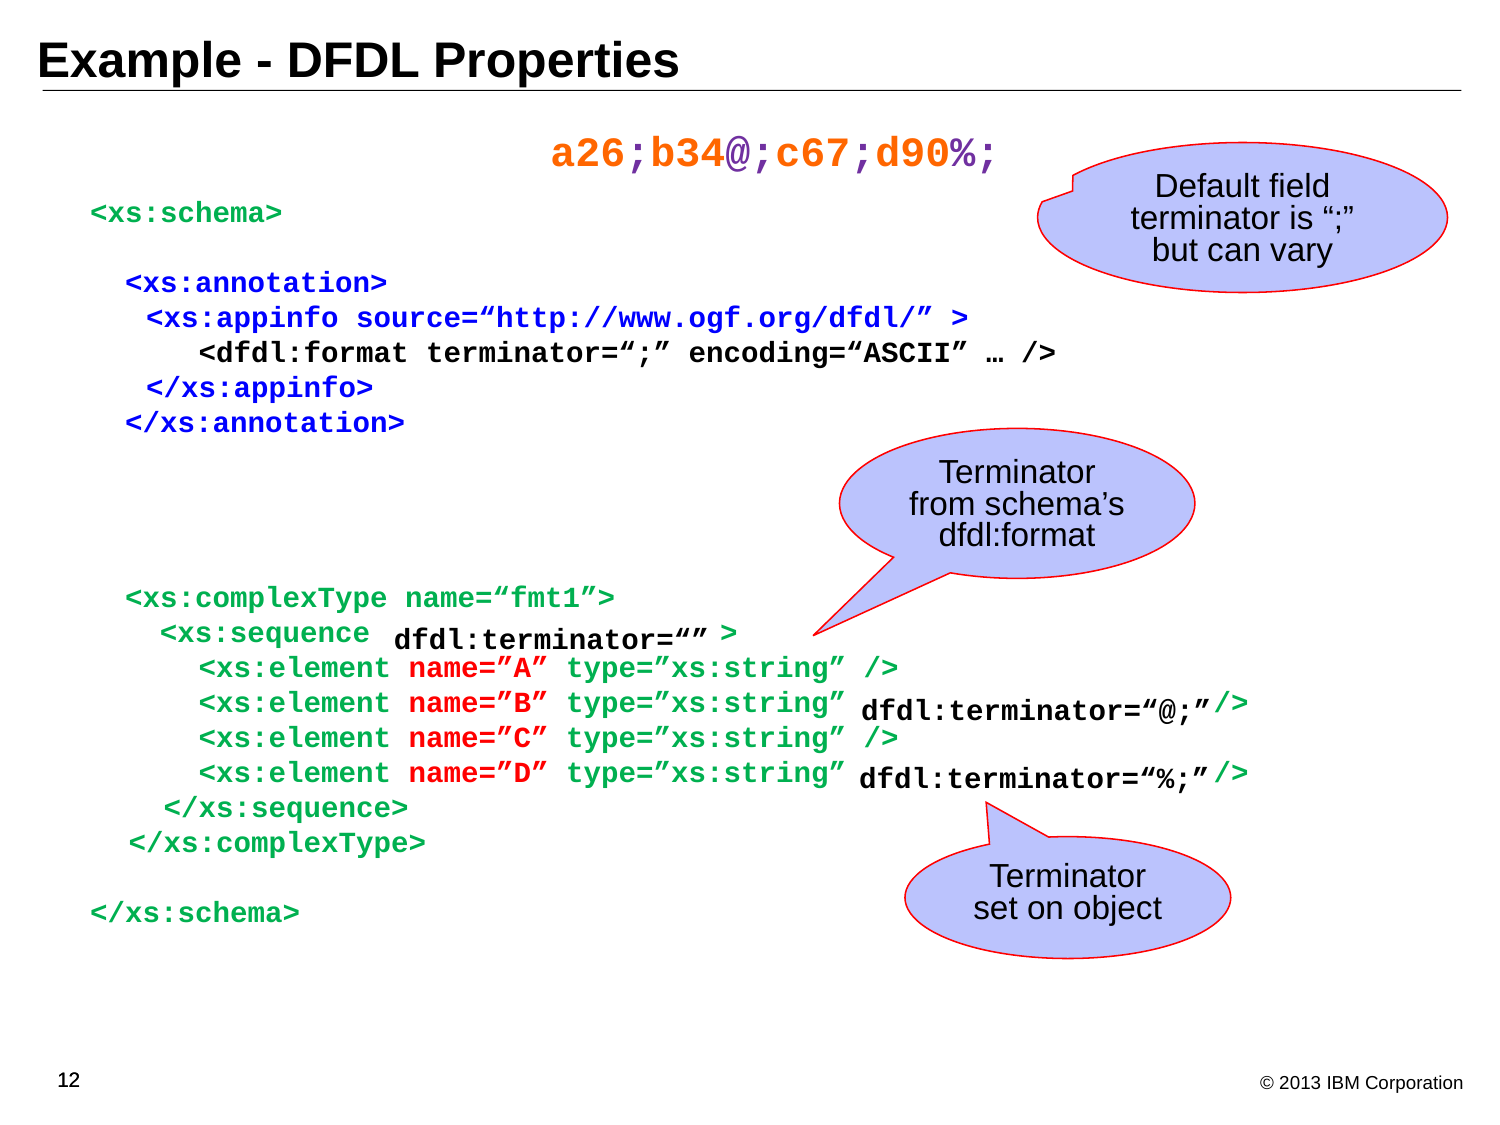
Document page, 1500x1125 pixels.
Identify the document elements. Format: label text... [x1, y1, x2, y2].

title Example - DFDL Properties [21, 19, 1436, 95]
text_box dfdl:terminator=“%;” [838, 732, 1230, 803]
text_box Default field terminator is “;” but can vary [1037, 142, 1448, 293]
text_box a26;b34@;c67;d90%; [453, 116, 1098, 202]
list <xs:schema> <xs:annotation> <xs:appinfo source=“http://www.ogf.org/dfdl/” > <dfdl:format terminator=“;” encoding=“ASCII” … /> </xs:appinfo> </xs:annotation> <xs:complexType name=“fmt1”> <xs:sequence > <xs:element name=”A” type=”xs:string” /> <xs:element name=”B” type=”xs:string” /> <xs:element name=”C” type=”xs:string” /> <xs:element name=”D” type=”xs:string” /> </xs:sequence> </xs:complexType> </xs:schema> [75, 186, 1500, 995]
text_box dfdl:terminator=“@;” [840, 664, 1232, 734]
text_box dfdl:terminator=“” [355, 593, 748, 663]
text_box Terminator from schema’s dfdl:format [813, 428, 1195, 636]
text_box Terminator set on object [904, 803, 1231, 959]
